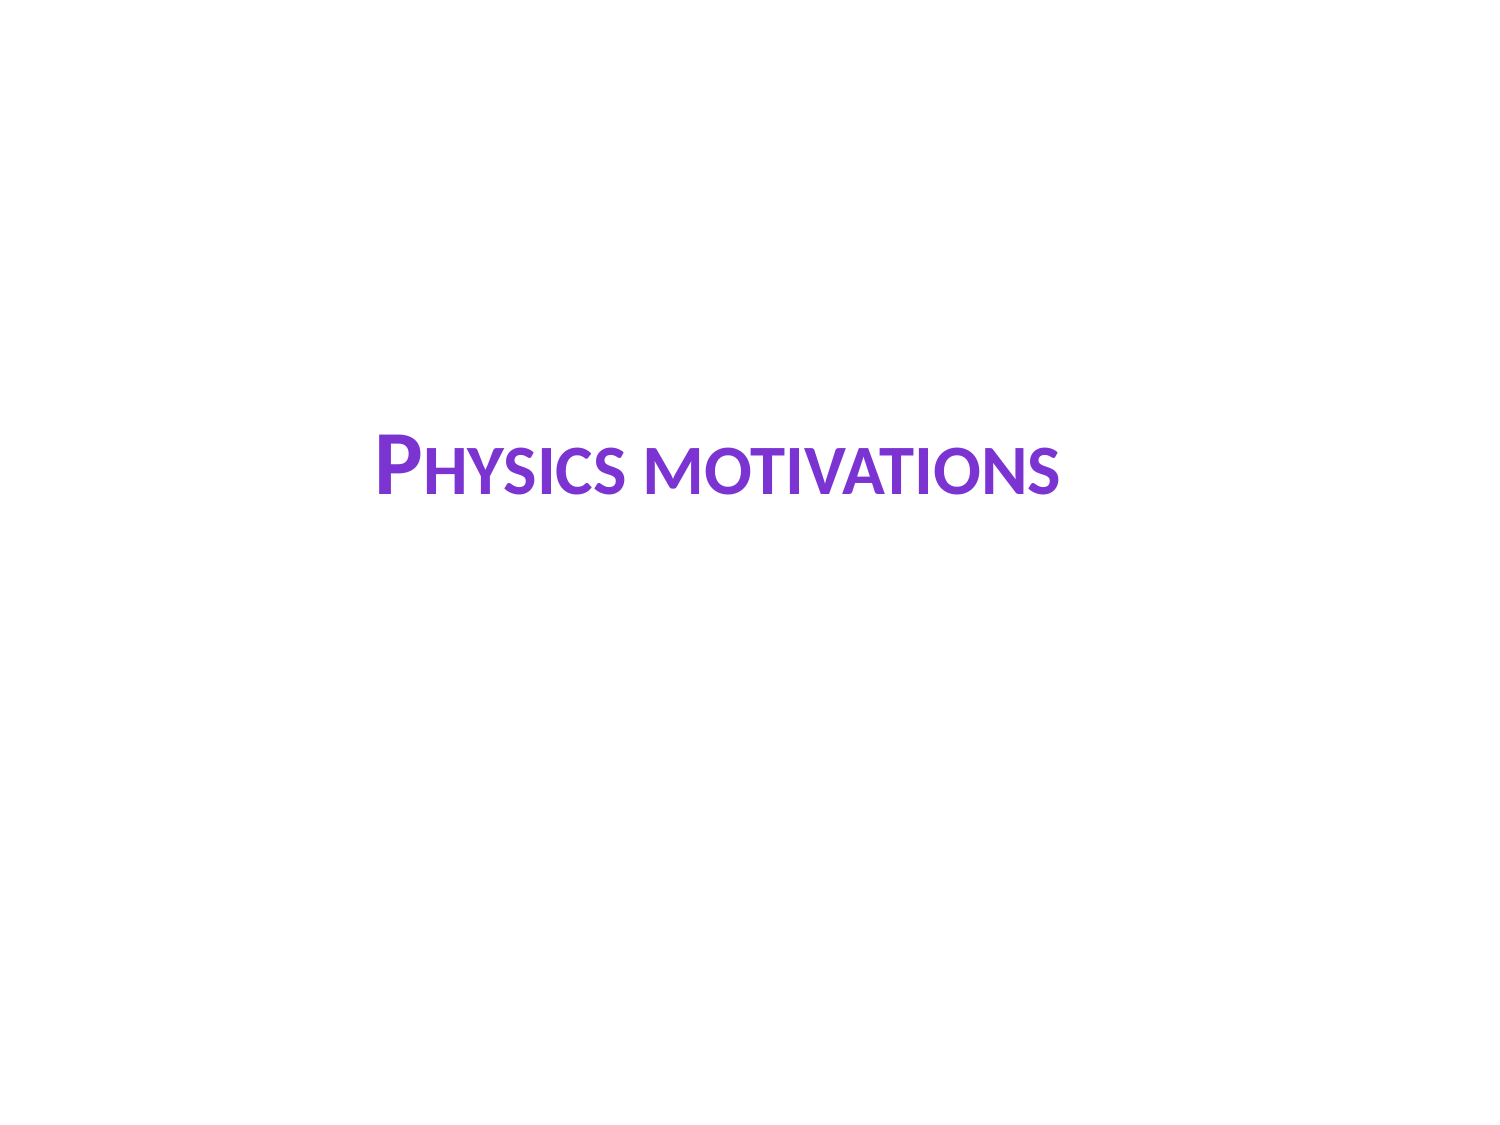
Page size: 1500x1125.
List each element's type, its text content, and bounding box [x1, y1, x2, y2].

text_box Physics Motivations [359, 395, 1077, 520]
